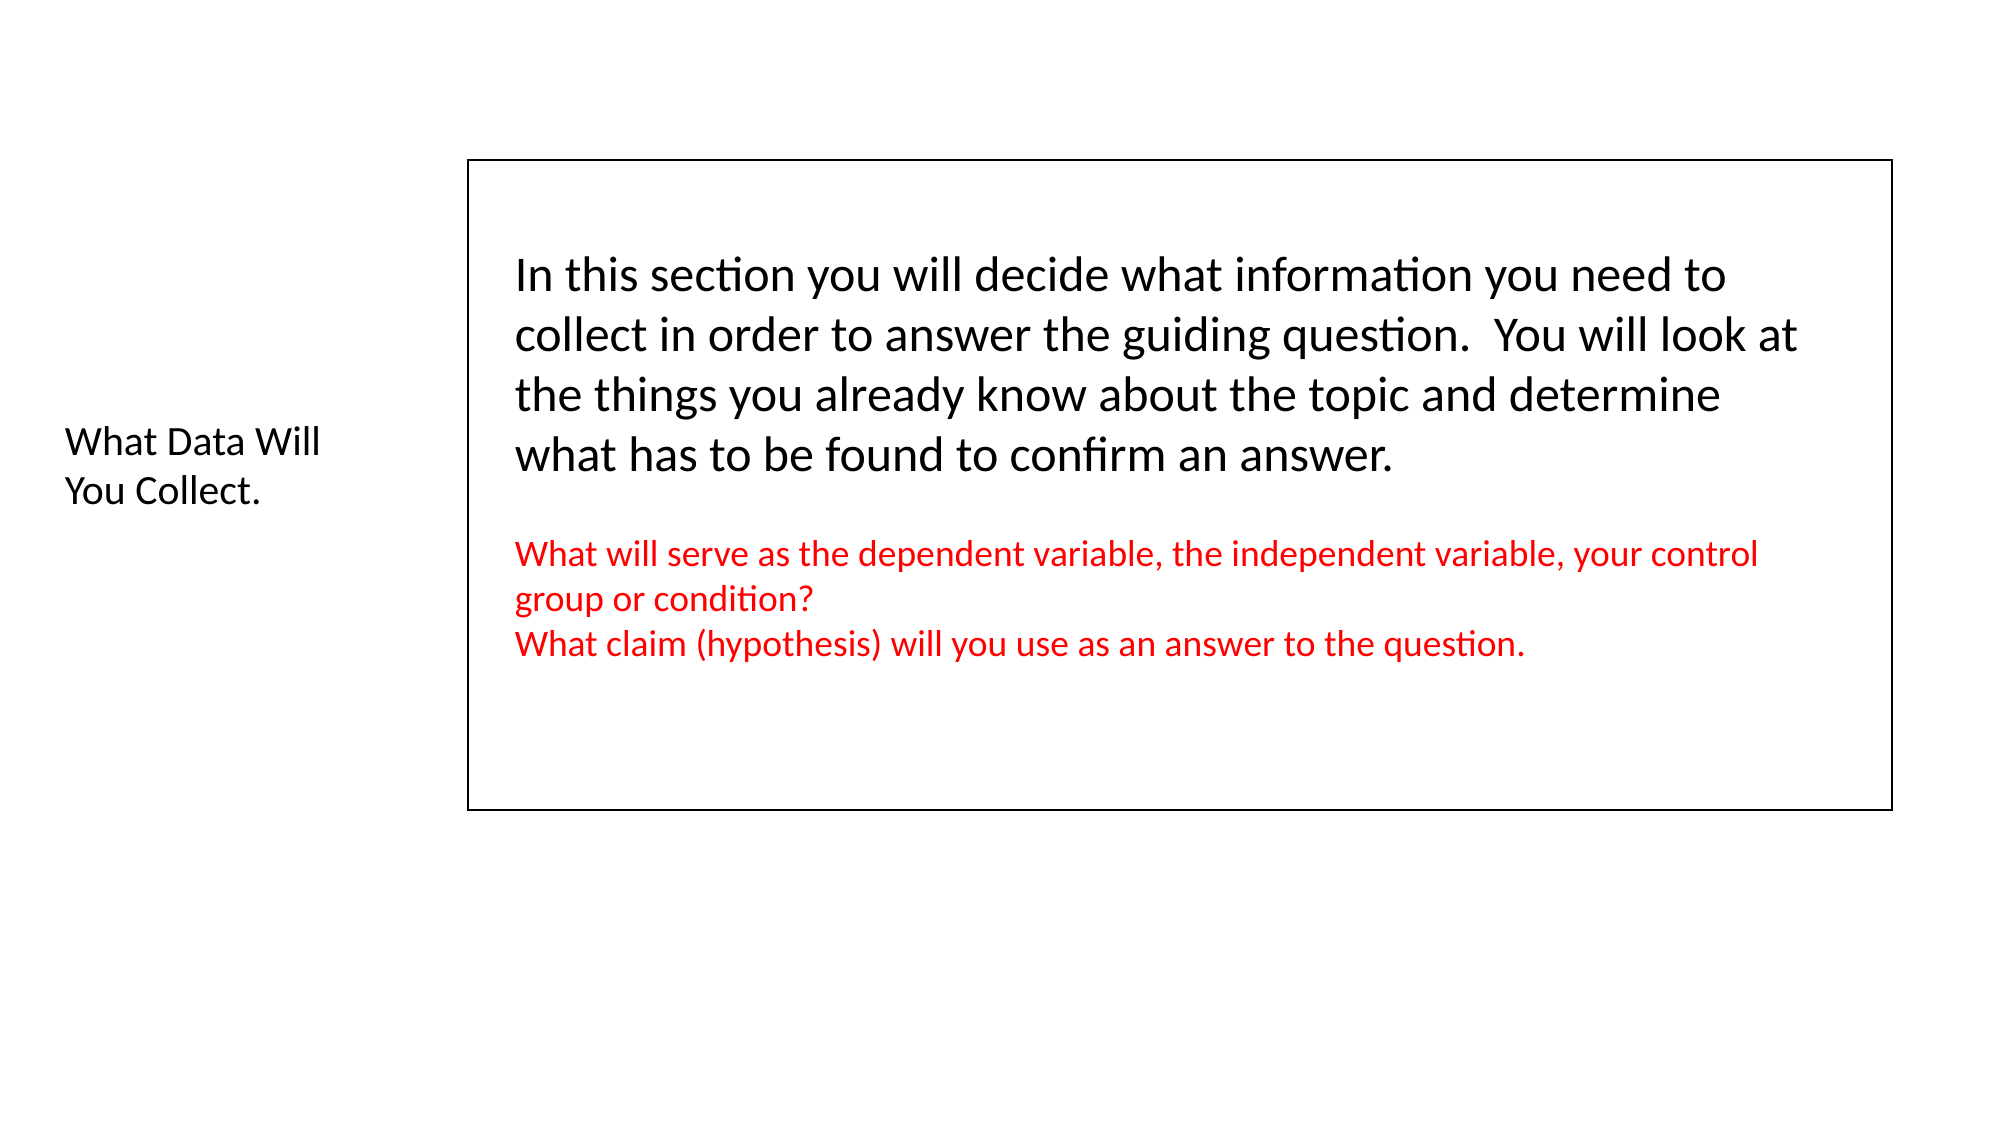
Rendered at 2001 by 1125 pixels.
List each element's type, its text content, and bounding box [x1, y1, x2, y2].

text_box What Data Will You Collect. [50, 405, 388, 521]
text_box What will serve as the dependent variable, the independent variable, your control group or condition? What claim (hypothesis) will you use as an answer to the question. [499, 522, 1848, 672]
text_box In this section you will decide what information you need to collect in order to answer the guiding question. You will look at the things you already know about the topic and determine what has to be found to confirm an answer. [500, 233, 1834, 489]
text_box [467, 159, 1893, 811]
